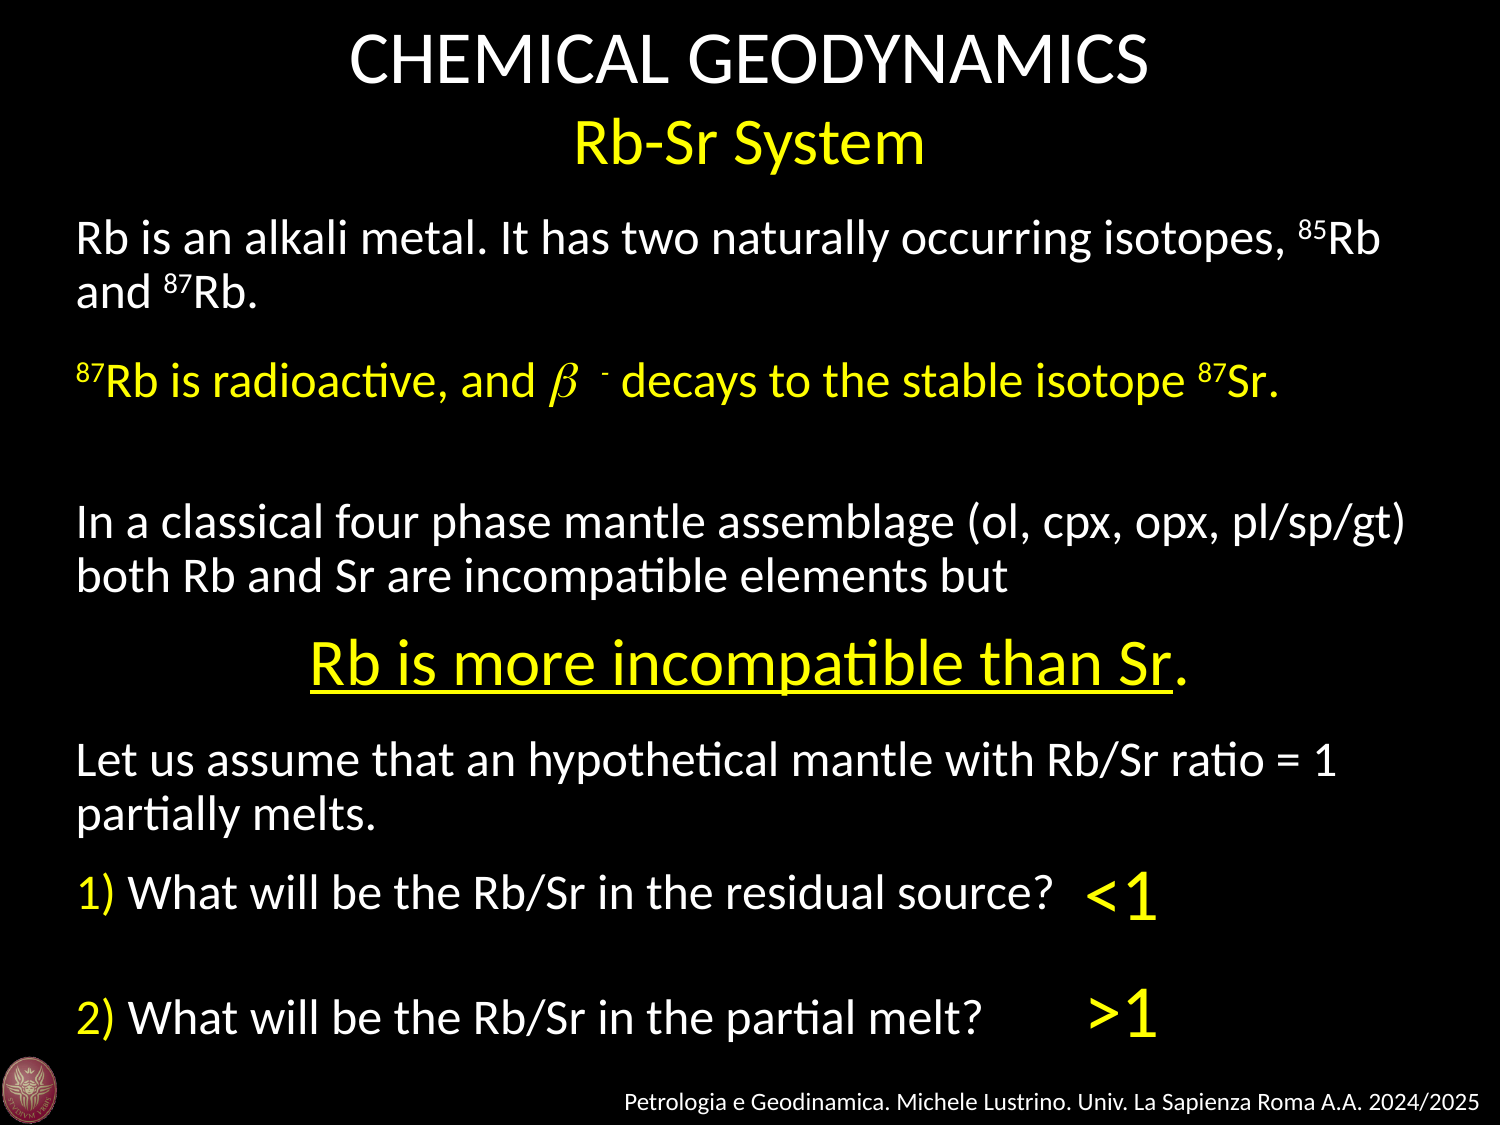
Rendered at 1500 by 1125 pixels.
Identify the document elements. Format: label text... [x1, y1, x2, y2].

text_box 87Rb is radioactive, and b - decays to the stable isotope 87Sr. [60, 347, 1500, 416]
text_box Rb is an alkali metal. It has two naturally occurring isotopes, 85Rb and 87Rb. [60, 203, 1439, 327]
text_box 2) What will be the Rb/Sr in the partial melt? [60, 983, 1183, 1053]
text_box >1 [1069, 965, 1209, 1061]
text_box CHEMICAL GEODYNAMICS [0, 1, 1500, 107]
text_box In a classical four phase mantle assemblage (ol, cpx, opx, pl/sp/gt) both Rb and Sr are incompatible elements but Rb is more incompatible than Sr. [60, 488, 1439, 708]
text_box Let us assume that an hypothetical mantle with Rb/Sr ratio = 1 partially melts. 1) What will be the Rb/Sr in the residual source? [60, 726, 1439, 928]
text_box <1 [1069, 848, 1209, 945]
text_box Rb-Sr System [547, 99, 952, 187]
picture [0, 1055, 60, 1125]
